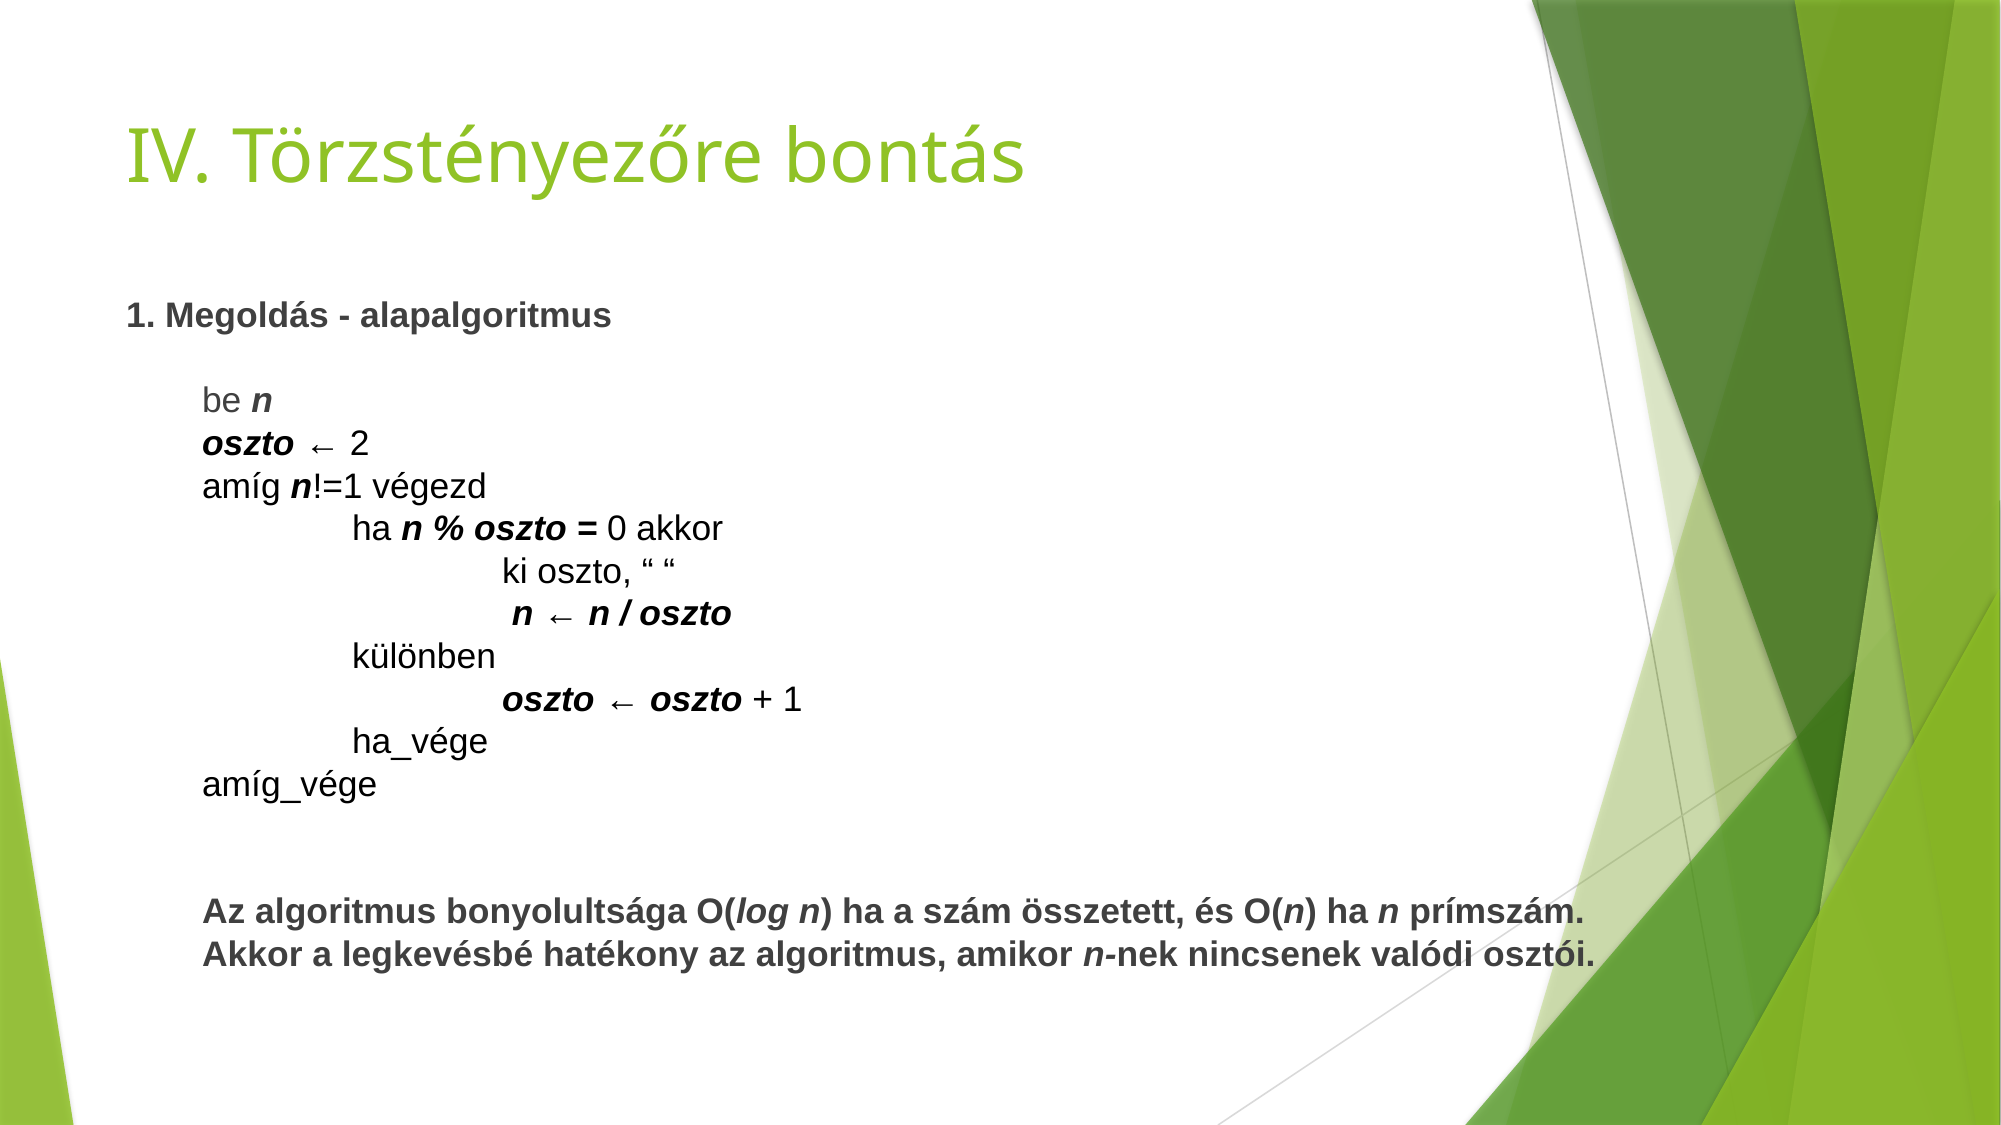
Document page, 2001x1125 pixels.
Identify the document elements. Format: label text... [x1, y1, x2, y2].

title IV. Törzstényezőre bontás [111, 99, 1522, 227]
list 1. Megoldás - alapalgoritmus be n oszto ← 2 amíg n!=1 végezd ha n % oszto = 0 akkor ki oszto, “ “ n ← n / oszto különben oszto ← oszto + 1 ha_vége amíg_vége Az algoritmus bonyolultsága O(log n) ha a szám összetett, és O(n) ha n prímszám. Akkor a legkevésbé hatékony az algoritmus, amikor n-nek nincsenek valódi osztói. [111, 284, 1624, 1024]
